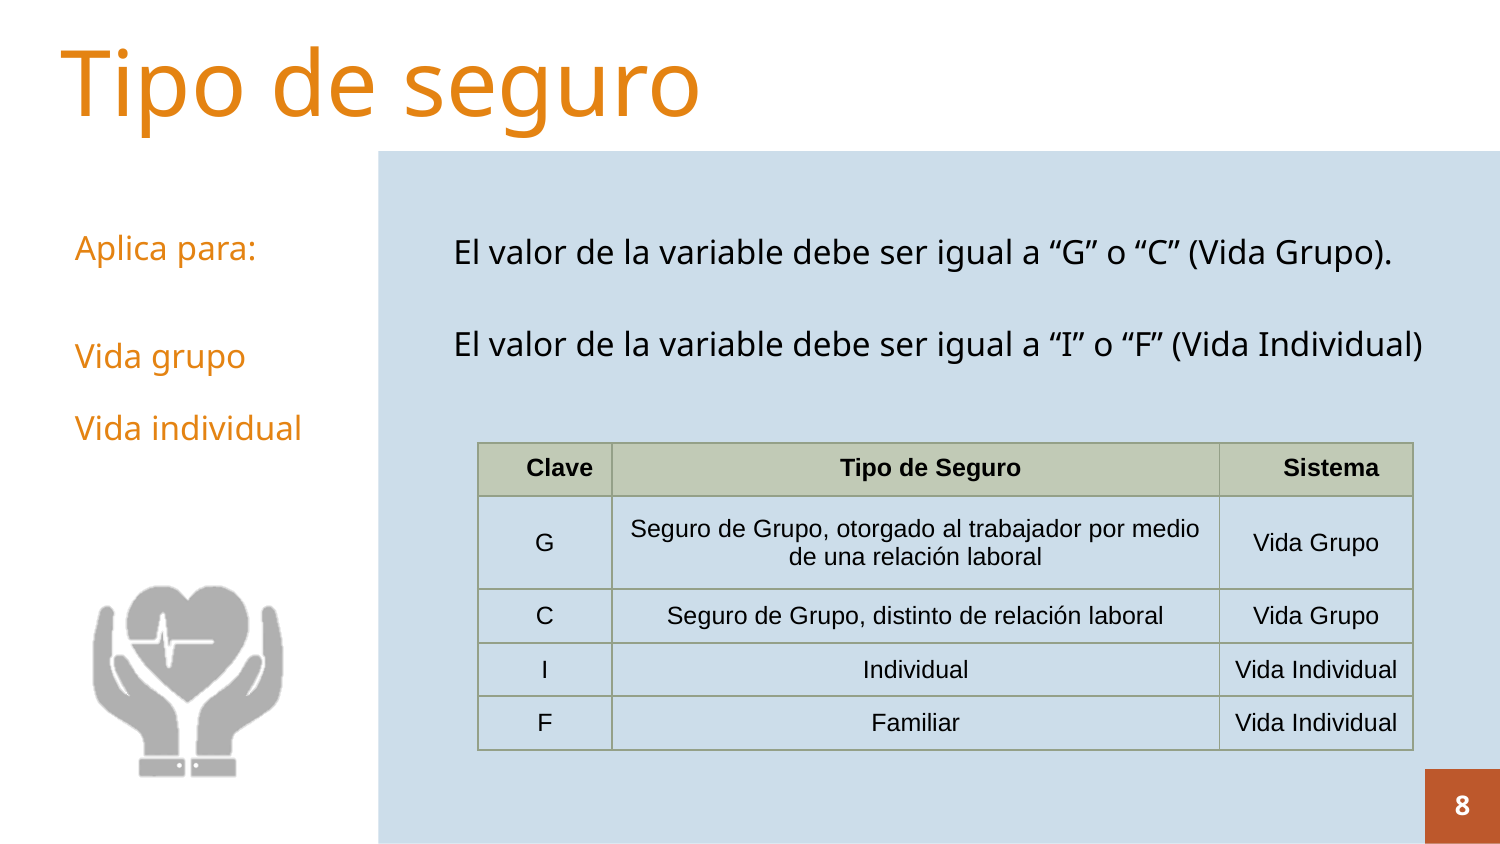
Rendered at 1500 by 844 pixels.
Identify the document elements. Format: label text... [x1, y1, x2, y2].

text_box Tipo de seguro [60, 37, 1457, 133]
table_cell C [479, 590, 611, 642]
table_cell F [479, 697, 611, 749]
table_cell Familiar [613, 697, 1219, 749]
slide_number 8 [1425, 769, 1500, 844]
table_cell Vida Individual [1220, 644, 1412, 695]
table_cell Seguro de Grupo, distinto de relación laboral [613, 590, 1219, 642]
picture [60, 574, 315, 789]
table_cell Vida Individual [1220, 697, 1412, 749]
table_cell I [479, 644, 611, 695]
table_header Tipo de Seguro [613, 444, 1219, 495]
table_header Sistema [1220, 444, 1412, 495]
table_cell G [479, 497, 611, 588]
list El valor de la variable debe ser igual a “G” o “C” (Vida Grupo). El valor de la variable debe ser igual a “I” o “F” (Vida Individual) [453, 225, 1426, 769]
table_cell Individual [613, 644, 1219, 695]
table_header Clave [479, 444, 611, 495]
table_cell Seguro de Grupo, otorgado al trabajador por medio de una relación laboral [613, 497, 1219, 588]
table_cell Vida Grupo [1220, 497, 1412, 588]
table_cell Vida Grupo [1220, 590, 1412, 642]
title Aplica para: Vida grupo Vida individual [74, 231, 342, 769]
